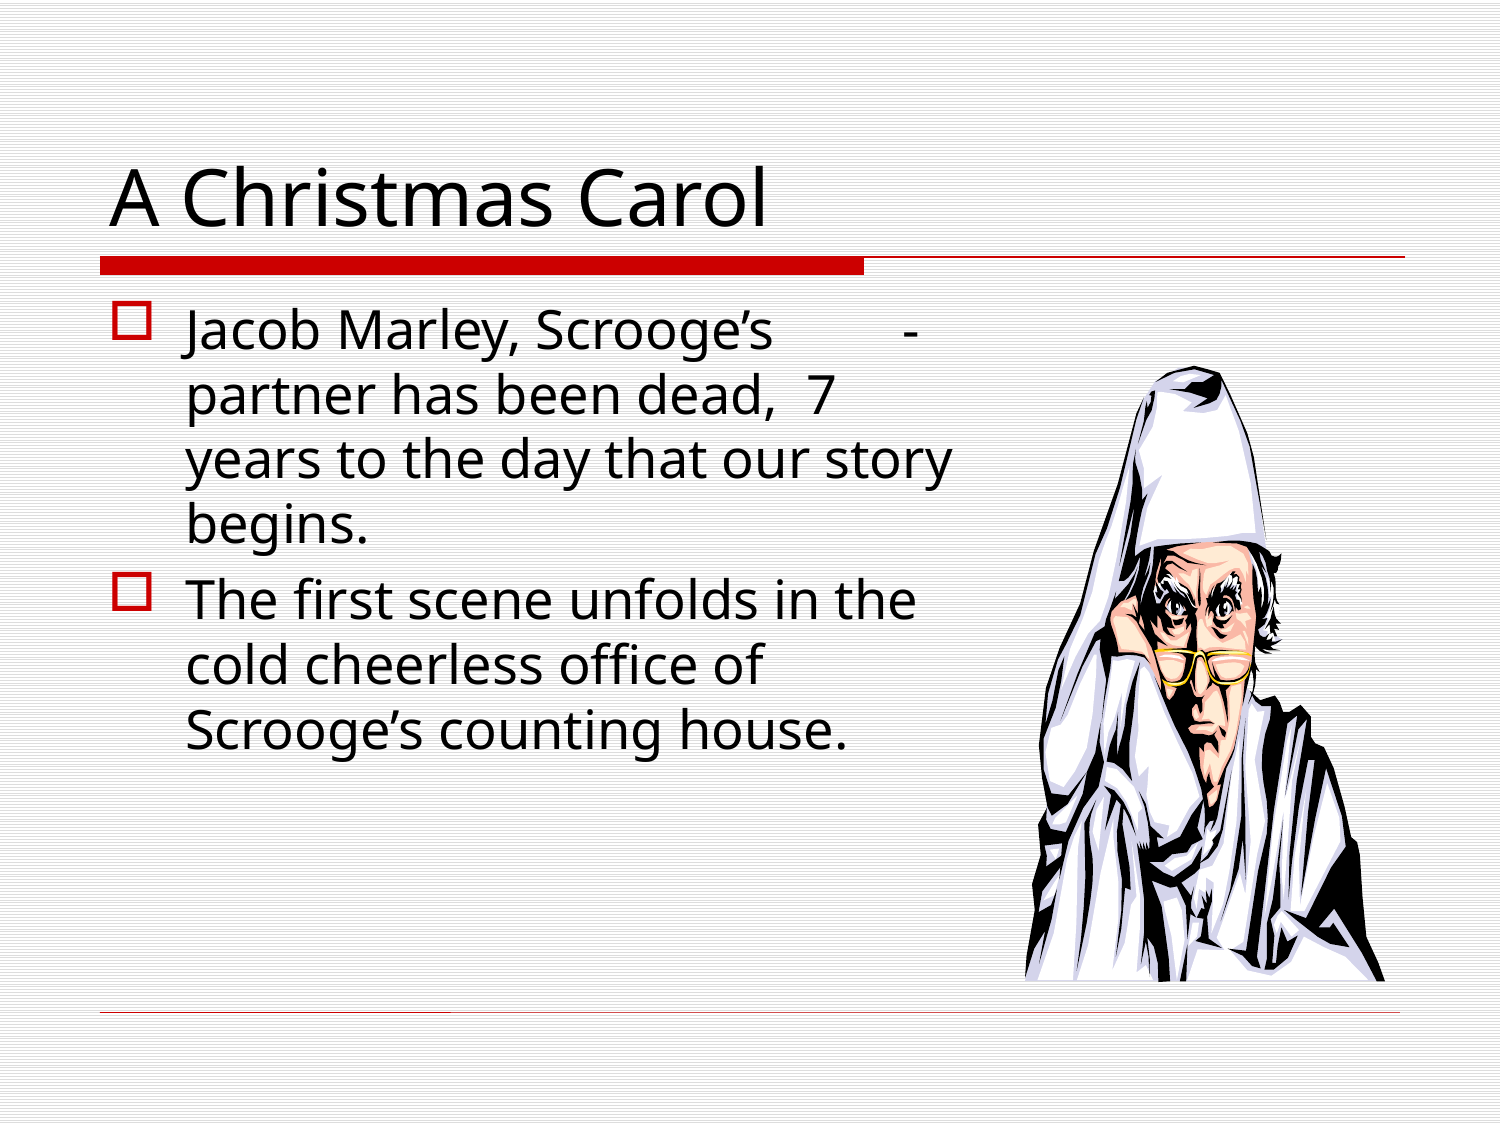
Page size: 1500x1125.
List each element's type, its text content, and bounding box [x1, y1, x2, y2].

list Jacob Marley, Scrooge’s partner has been dead, 7 years to the day that our story begins. The first scene unfolds in the cold cheerless office of Scrooge’s counting house. [92, 287, 887, 988]
list - [887, 287, 1406, 988]
picture [1024, 362, 1388, 988]
title A Christmas Carol [94, 50, 1407, 250]
